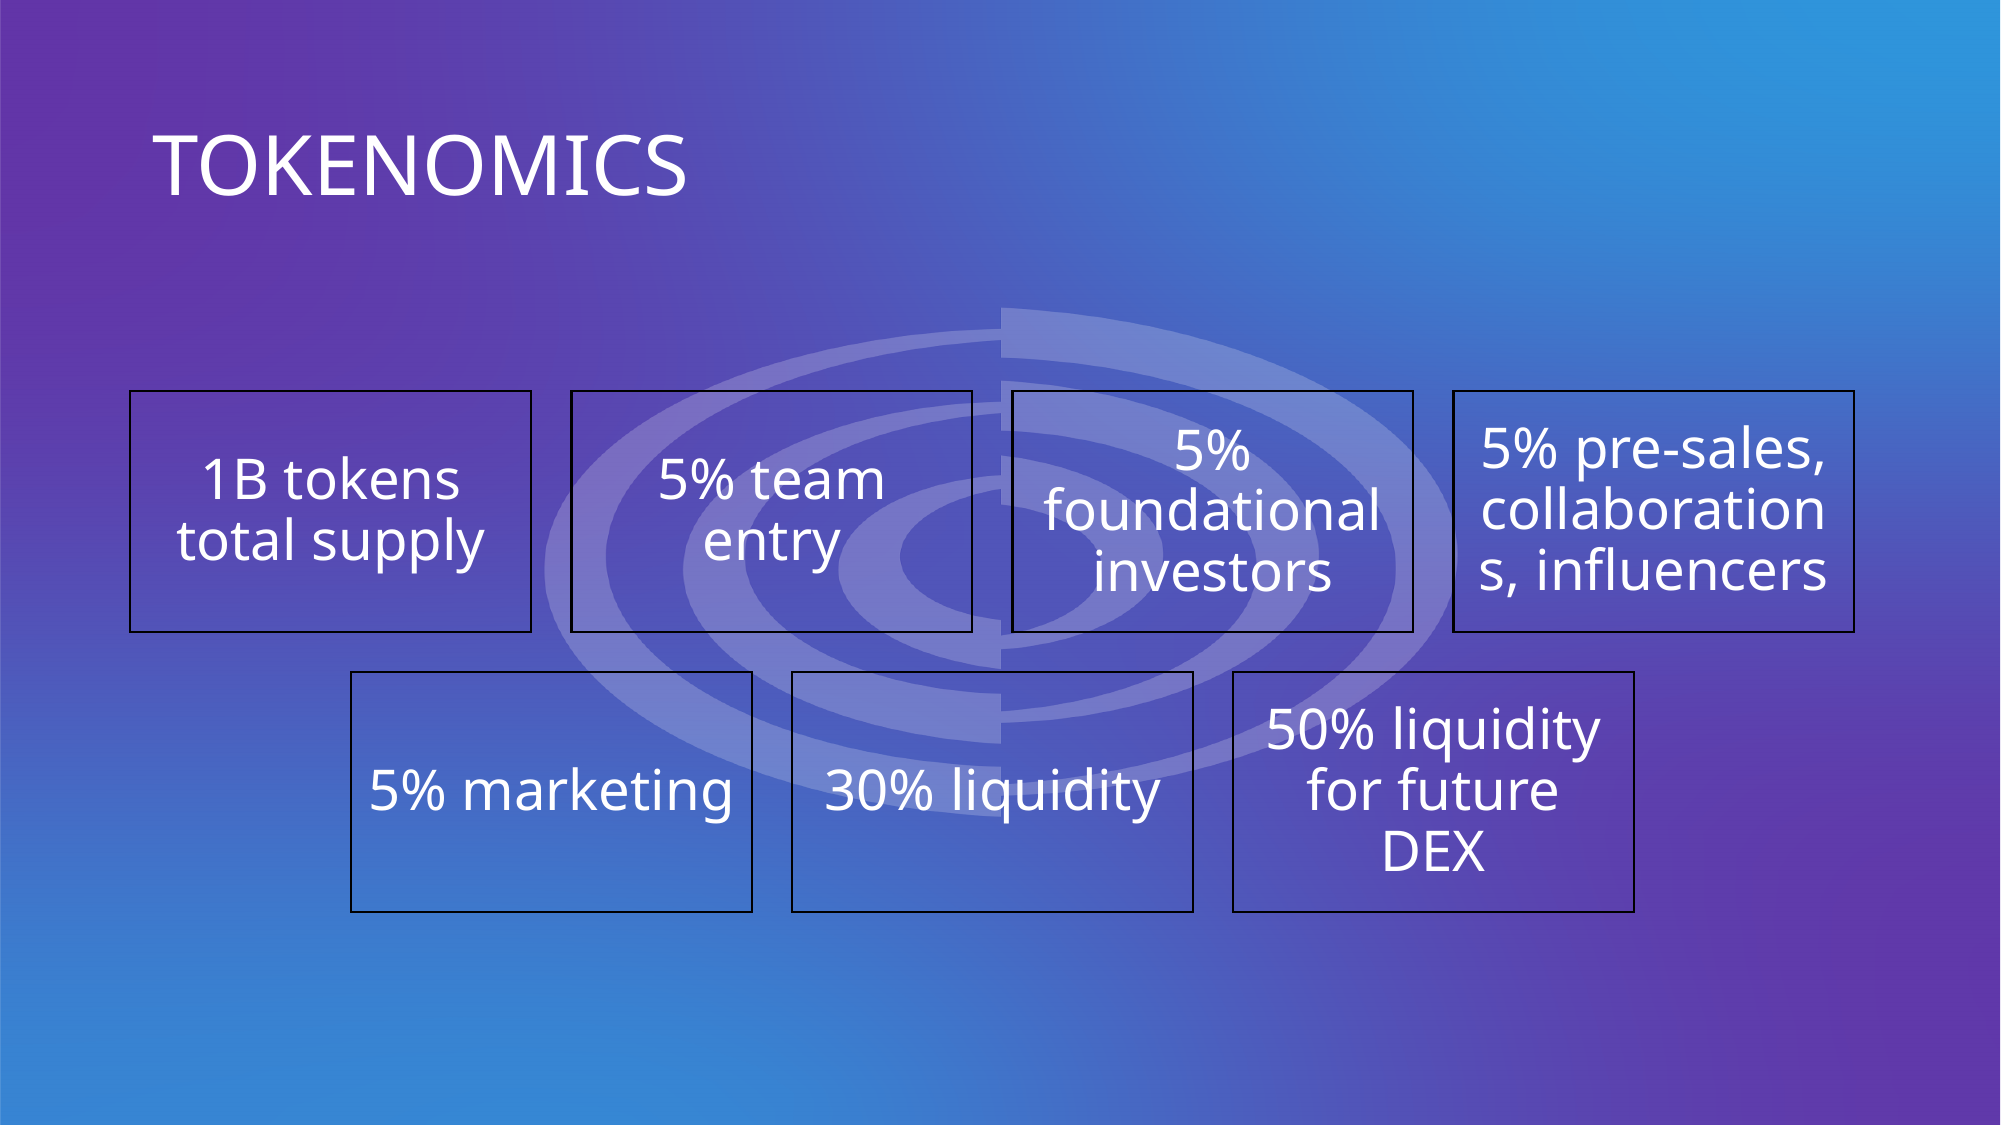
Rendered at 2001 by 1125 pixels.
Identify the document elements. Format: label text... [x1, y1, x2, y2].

title TOKENOMICS [137, 59, 1863, 278]
picture [0, 0, 2001, 1125]
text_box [130, 390, 1855, 913]
